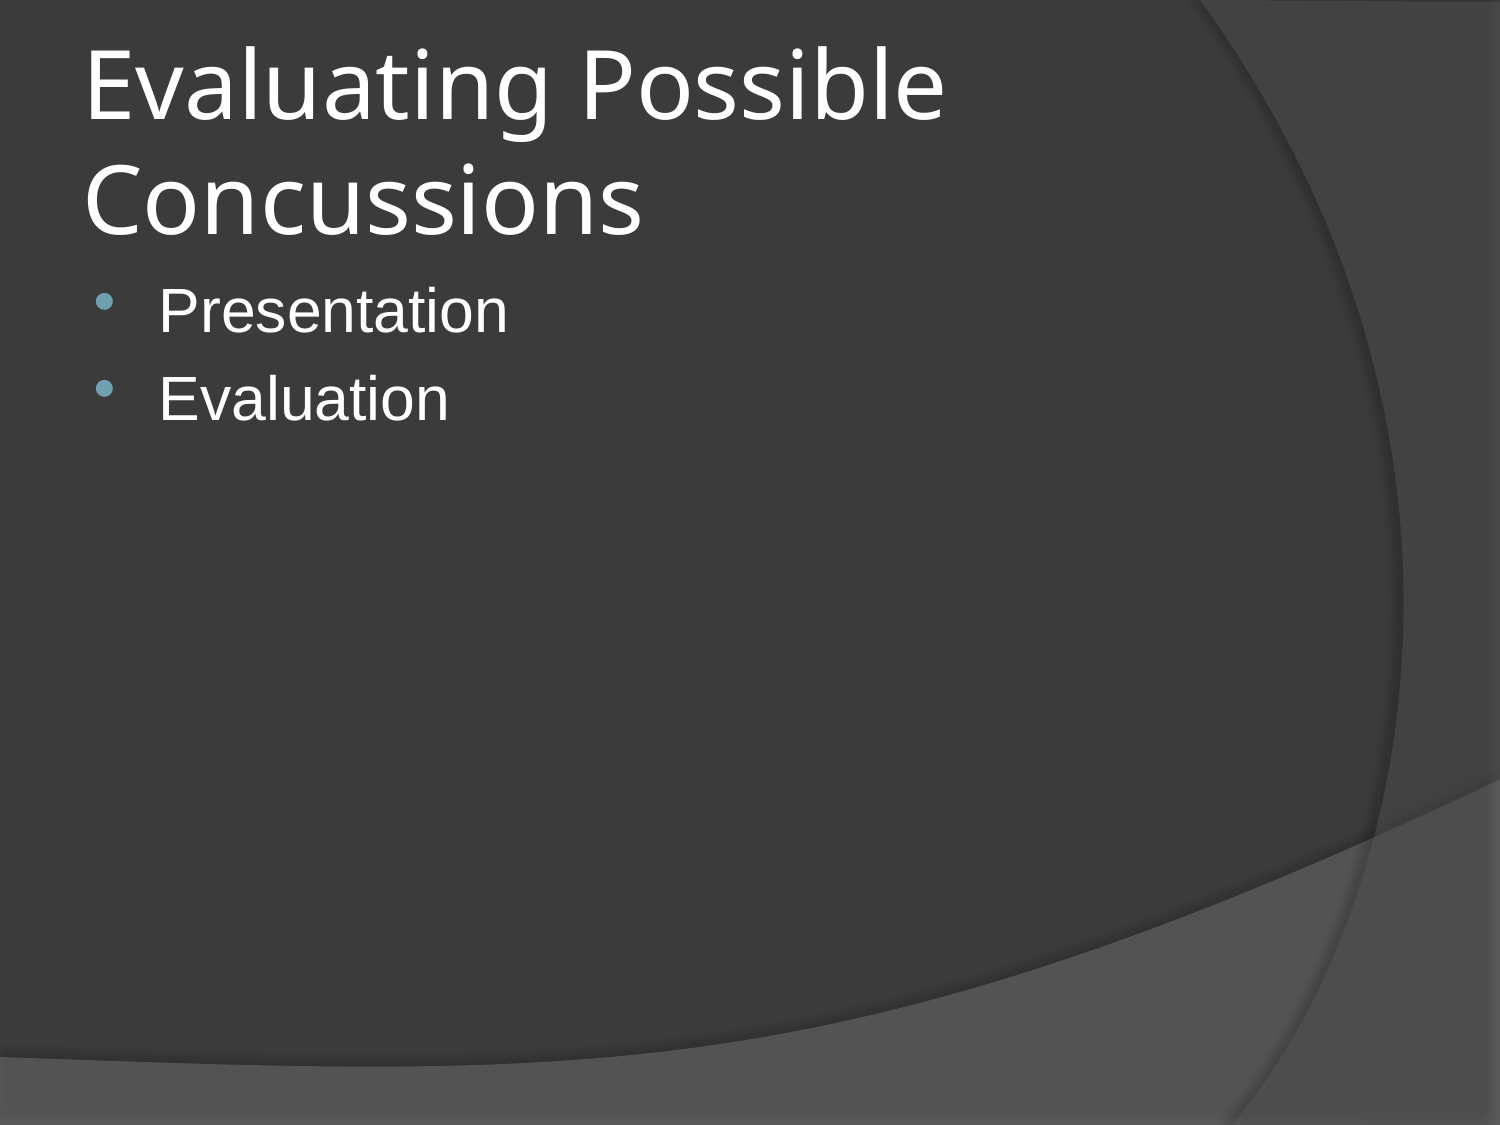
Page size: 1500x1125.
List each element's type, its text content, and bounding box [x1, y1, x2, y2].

title Evaluating Possible Concussions [75, 45, 1300, 233]
list Presentation Evaluation [75, 262, 1375, 1005]
